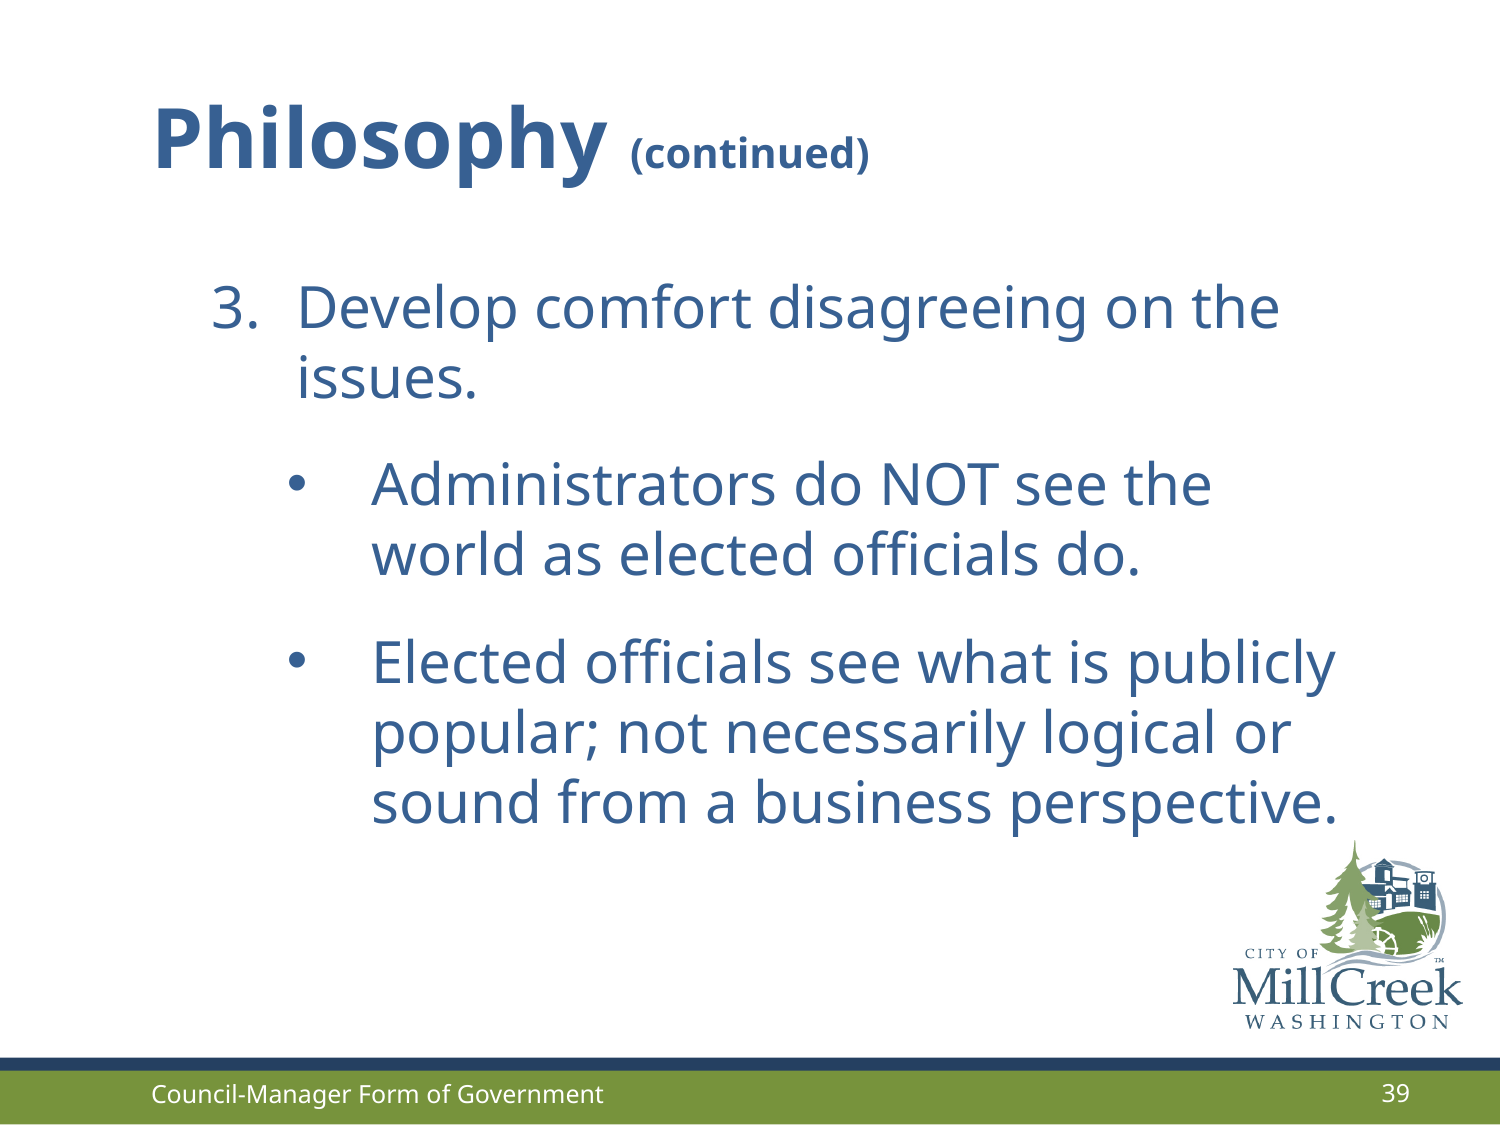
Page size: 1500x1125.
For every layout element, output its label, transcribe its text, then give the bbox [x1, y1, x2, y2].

slide_number 39 [1074, 1070, 1425, 1117]
text_box [0, 1055, 1500, 1073]
subtitle Philosophy (continued) [136, 77, 1498, 196]
text_box [0, 1073, 1500, 1125]
text_box Council-Manager Form of Government [136, 1070, 949, 1116]
picture [1232, 840, 1463, 1029]
text_box Develop comfort disagreeing on the issues. Administrators do NOT see the world as elected officials do. Elected officials see what is publicly popular; not necessarily logical or sound from a business perspective. [139, 262, 1383, 1008]
